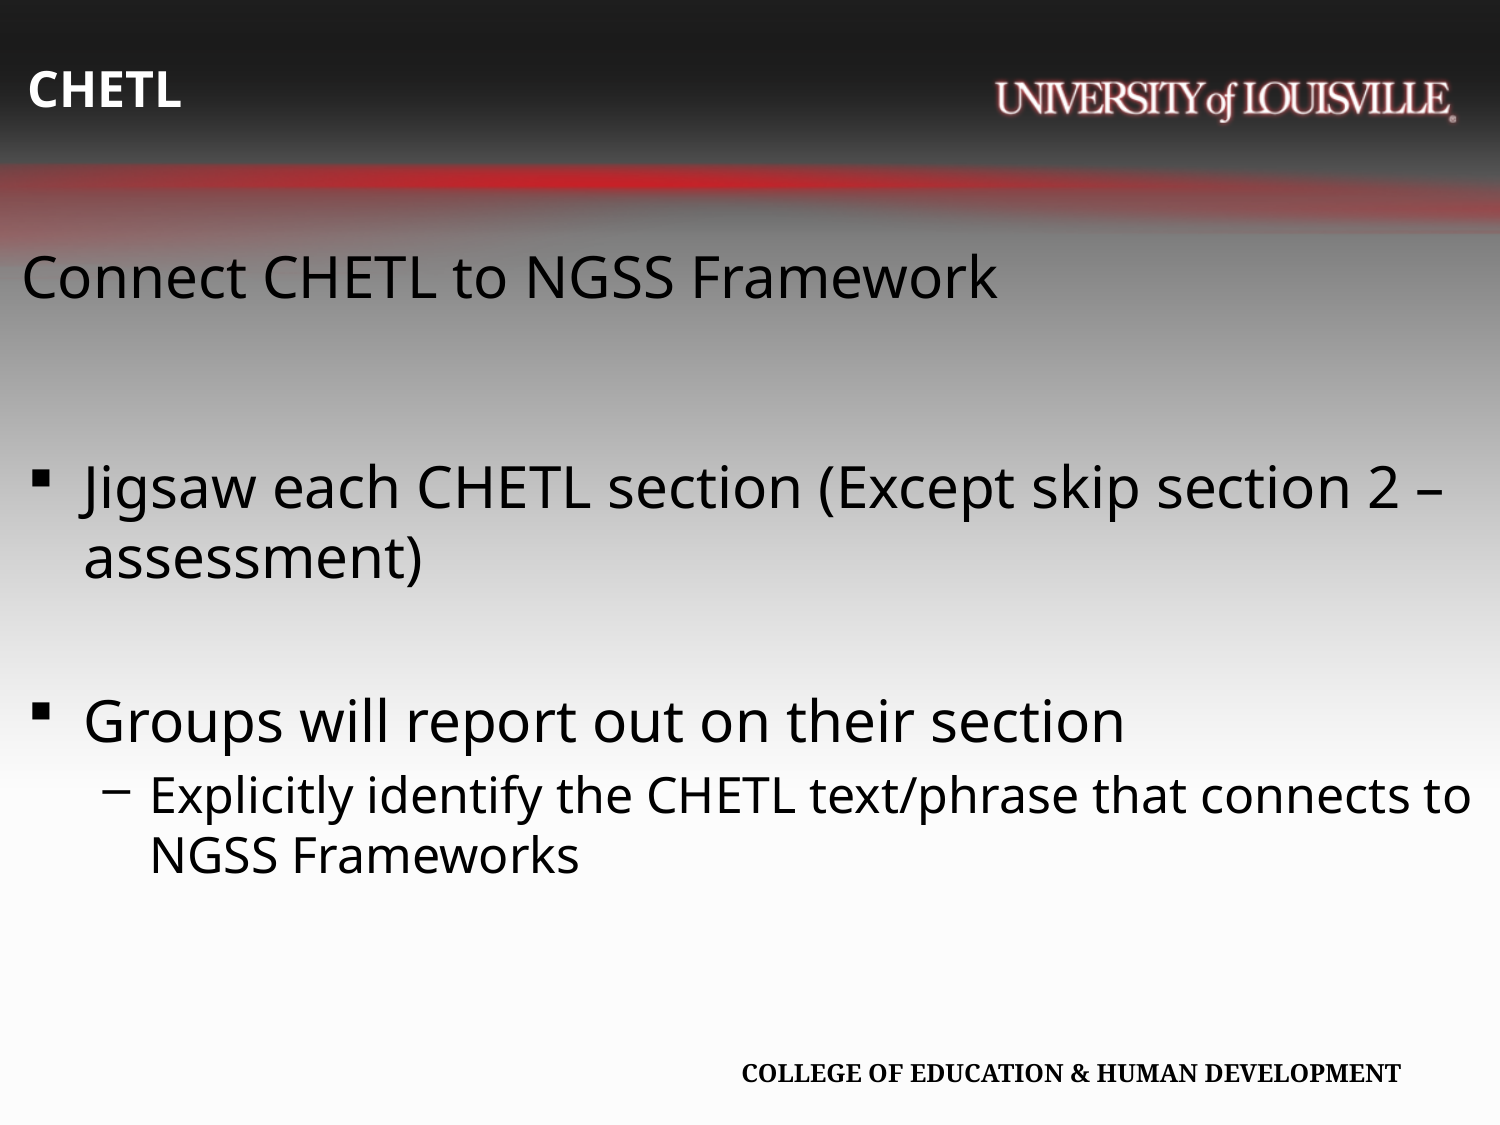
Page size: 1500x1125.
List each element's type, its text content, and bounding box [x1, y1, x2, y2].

list Jigsaw each CHETL section (Except skip section 2 – assessment) Groups will report out on their section Explicitly identify the CHETL text/phrase that connects to NGSS Frameworks [12, 443, 1494, 978]
title CHETL [12, 12, 988, 163]
picture [0, 0, 1500, 1125]
list Connect CHETL to NGSS Framework [6, 232, 1494, 373]
